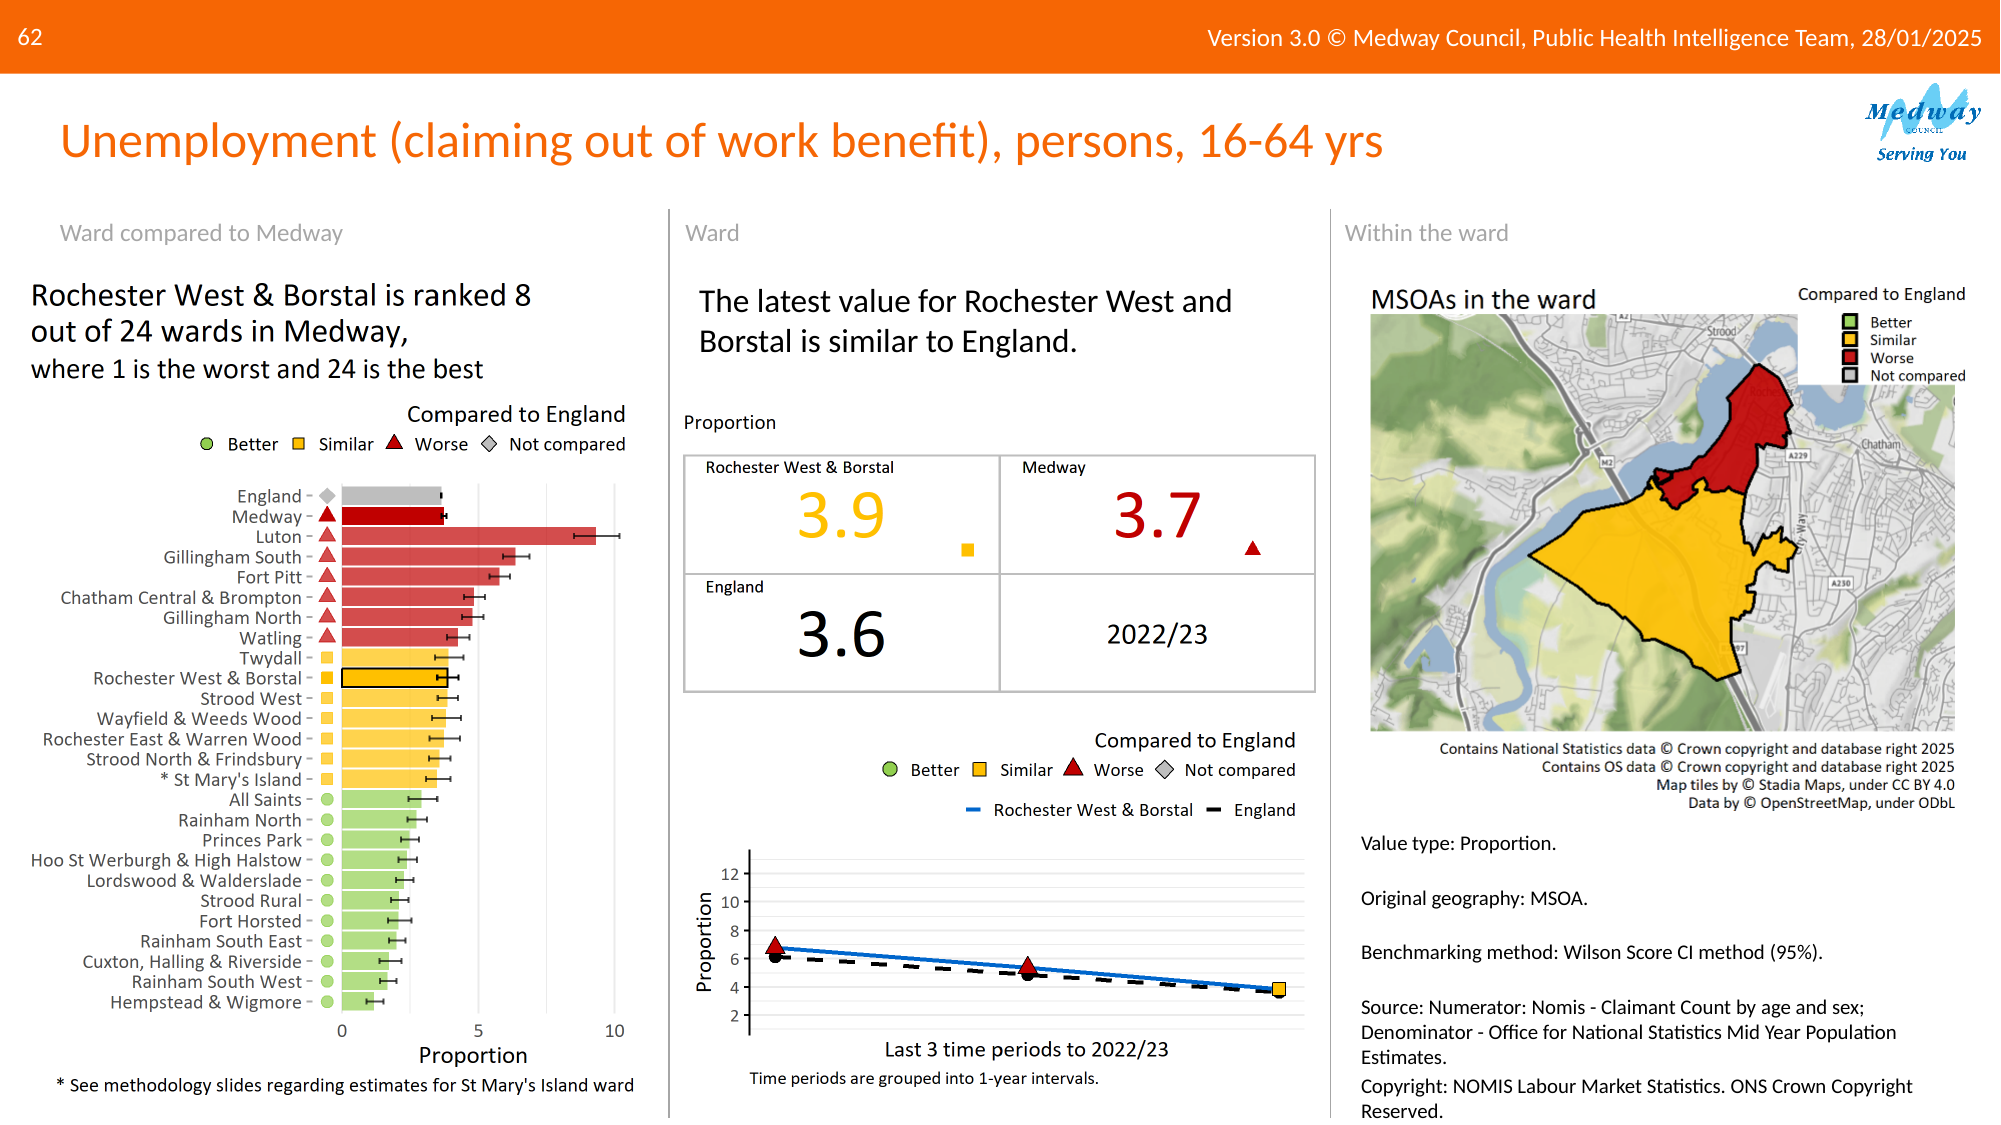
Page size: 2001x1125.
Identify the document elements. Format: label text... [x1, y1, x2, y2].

list The latest value for Rochester West and Borstal is similar to England. [684, 272, 1316, 386]
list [1345, 278, 1981, 811]
list Value type: Proportion. Original geography: MSOA. Benchmarking method: Wilson Score CI method (95%). Source: Numerator: Nomis - Claimant Count by age and sex; Denominator - Office for National Statistics Mid Year Population Estimates. Copyright: NOMIS Labour Market Statistics. ONS Crown Copyright Reserved. [1346, 822, 1981, 1106]
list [19, 271, 646, 1107]
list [683, 710, 1316, 1107]
list Version 3.0 © Medway Council, Public Health Intelligence Team, 28/01/2025 [881, 2, 2000, 72]
title Unemployment (claiming out of work benefit), persons, 16-64 yrs [45, 83, 1866, 191]
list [683, 403, 1316, 693]
slide_number 62 [2, 5, 239, 66]
picture [1866, 83, 1981, 162]
